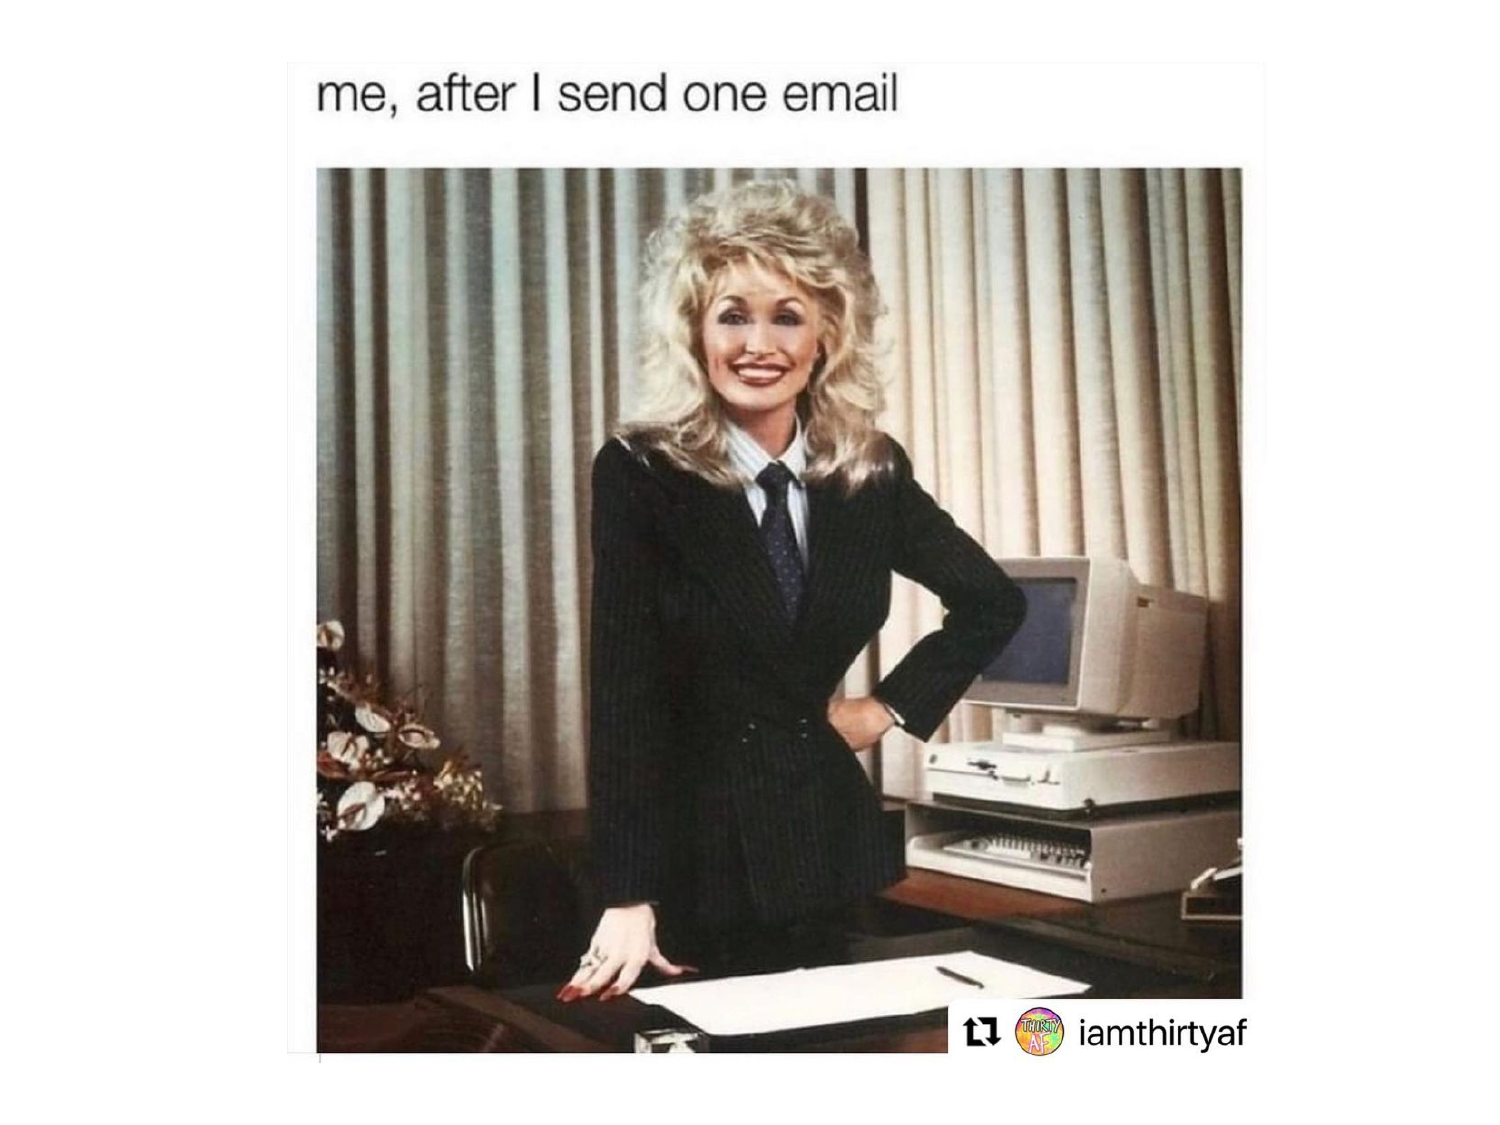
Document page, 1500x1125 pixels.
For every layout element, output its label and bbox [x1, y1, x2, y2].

picture [287, 62, 1267, 1063]
